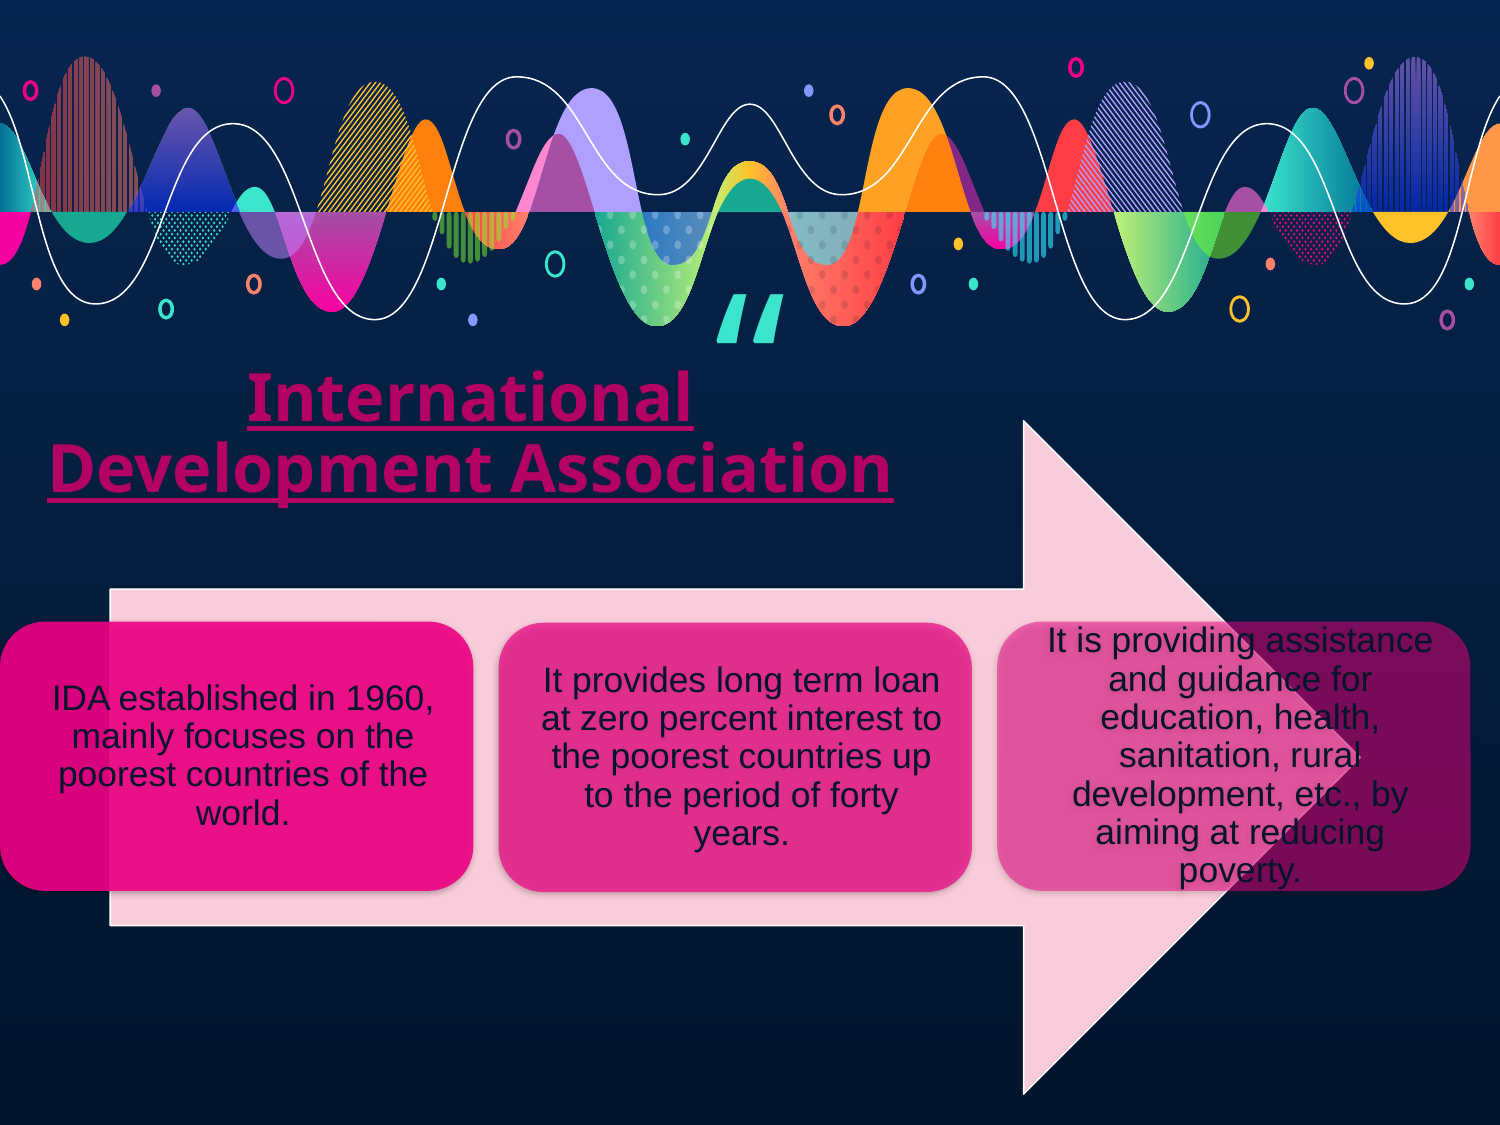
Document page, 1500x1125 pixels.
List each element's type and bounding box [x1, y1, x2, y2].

text_box [0, 420, 1471, 1095]
